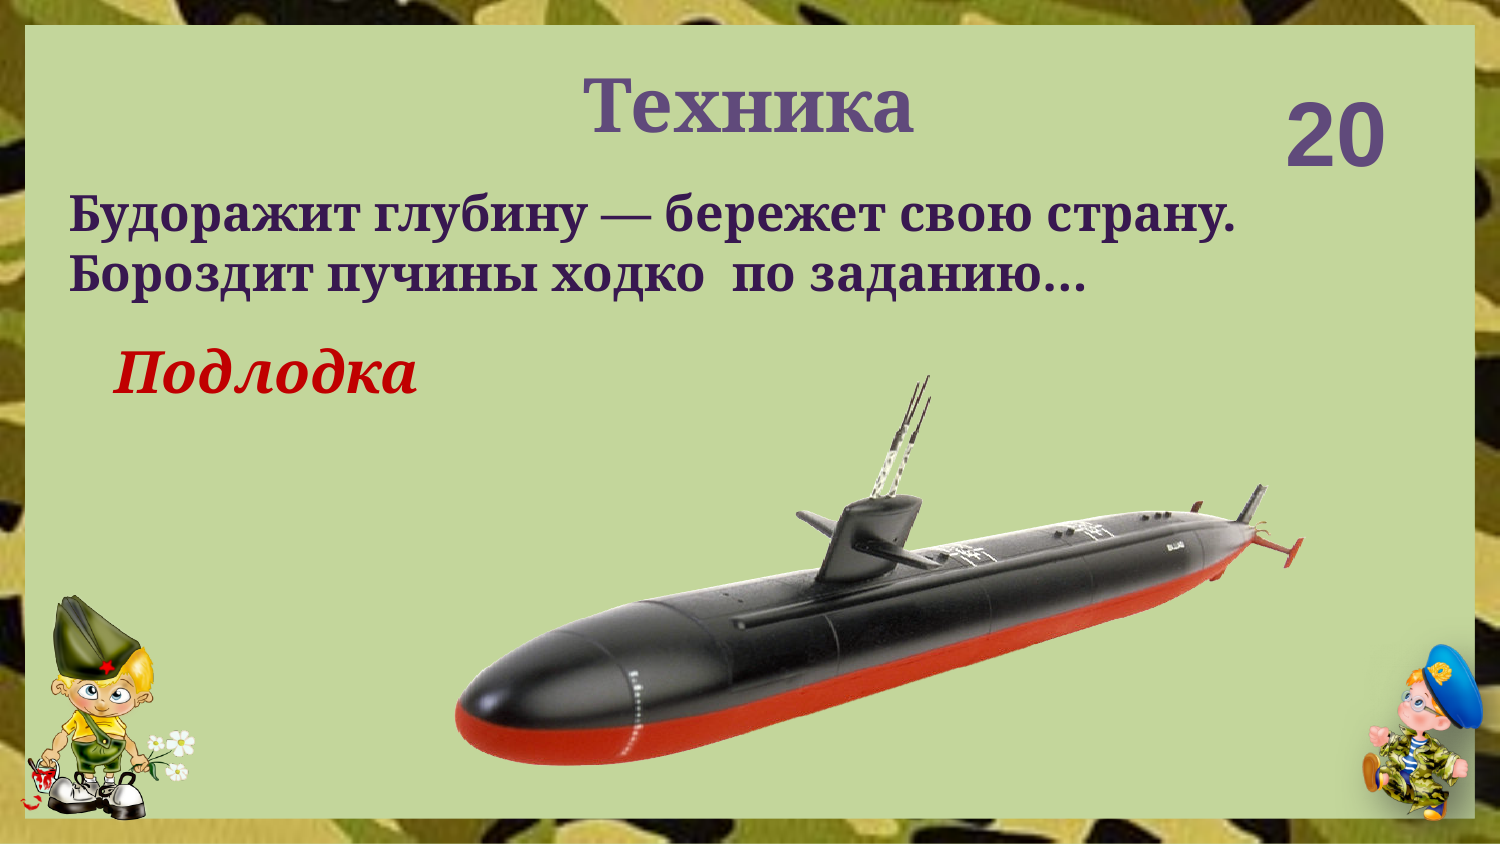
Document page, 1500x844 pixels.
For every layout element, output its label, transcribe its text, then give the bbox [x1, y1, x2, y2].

text_box Подлодка [100, 327, 455, 413]
text_box Техника [301, 49, 1200, 155]
text_box Будоражит глубину — бережет свою страну. Бороздит пучины ходко по заданию… [53, 173, 1365, 309]
picture [0, 0, 1500, 844]
text_box 20 [1266, 67, 1407, 193]
